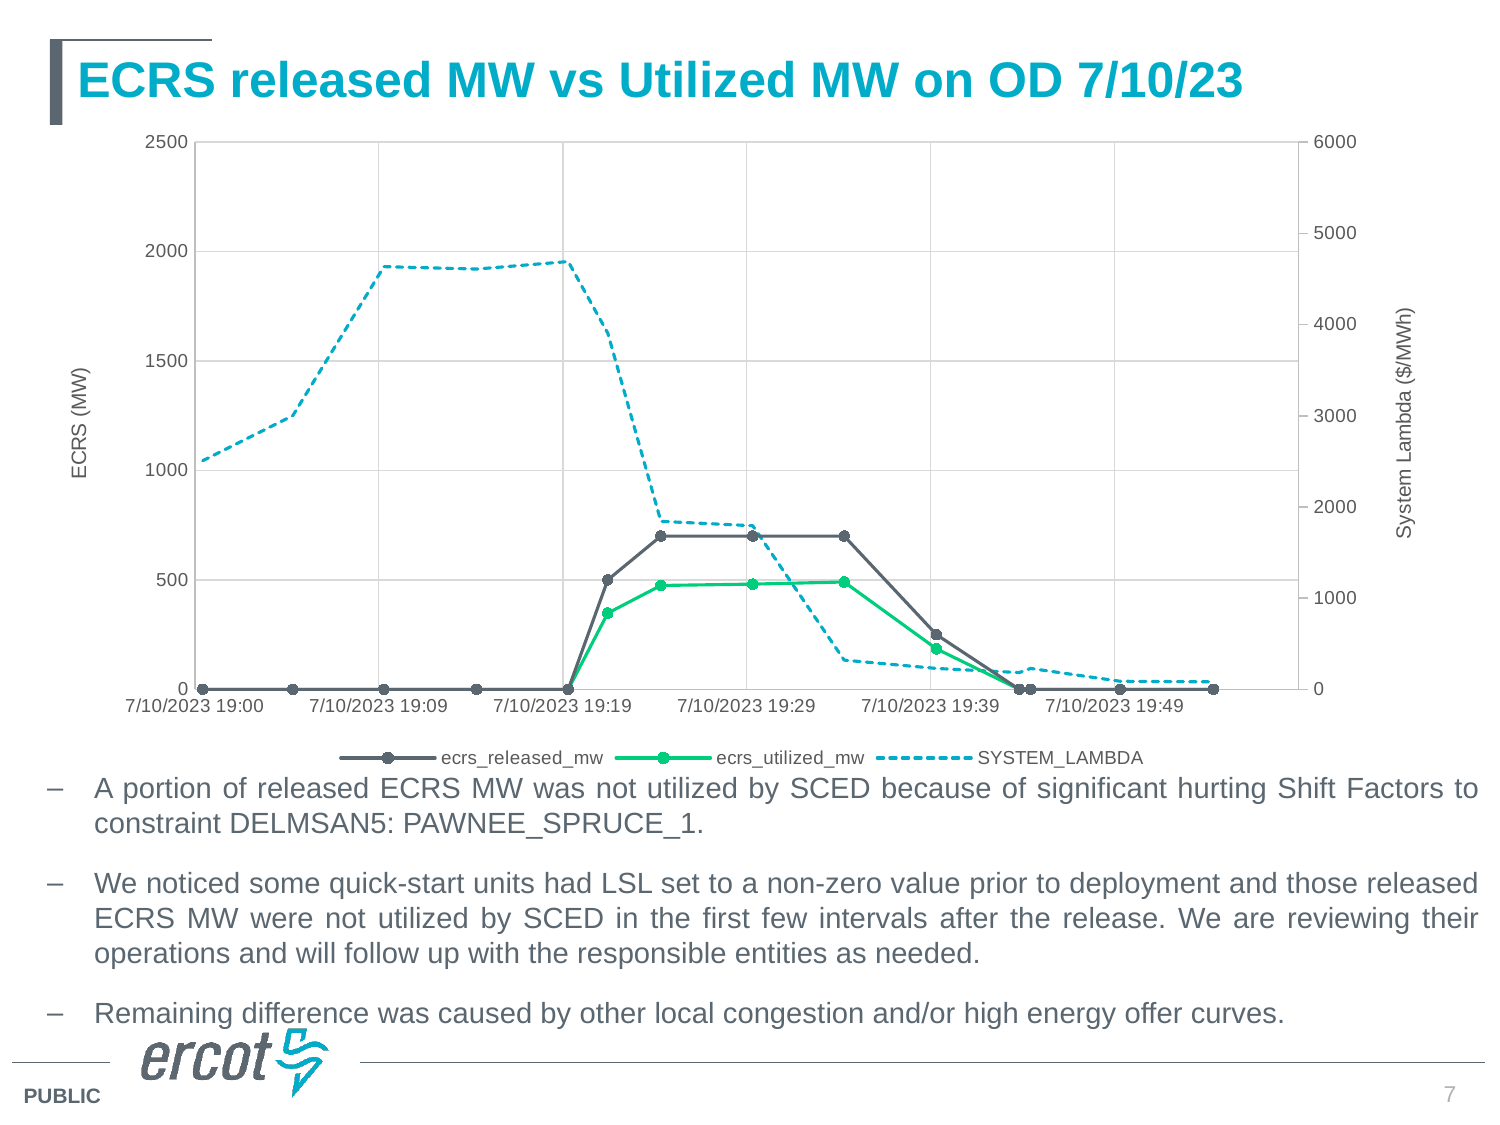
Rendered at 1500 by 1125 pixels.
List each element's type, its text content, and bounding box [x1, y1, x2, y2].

slide_number 7 [1412, 1076, 1488, 1112]
picture [137, 1024, 332, 1100]
title ECRS released MW vs Utilized MW on OD 7/10/23 [62, 39, 1450, 117]
text_box A portion of released ECRS MW was not utilized by SCED because of significant hurting Shift Factors to constraint DELMSAN5: PAWNEE_SPRUCE_1. We noticed some quick-start units had LSL set to a non-zero value prior to deployment and those released ECRS MW were not utilized by SCED in the first few intervals after the release. We are reviewing their operations and will follow up with the responsible entities as needed. Remaining difference was caused by other local congestion and/or high energy offer curves. [0, 762, 1496, 975]
chart [33, 117, 1451, 776]
